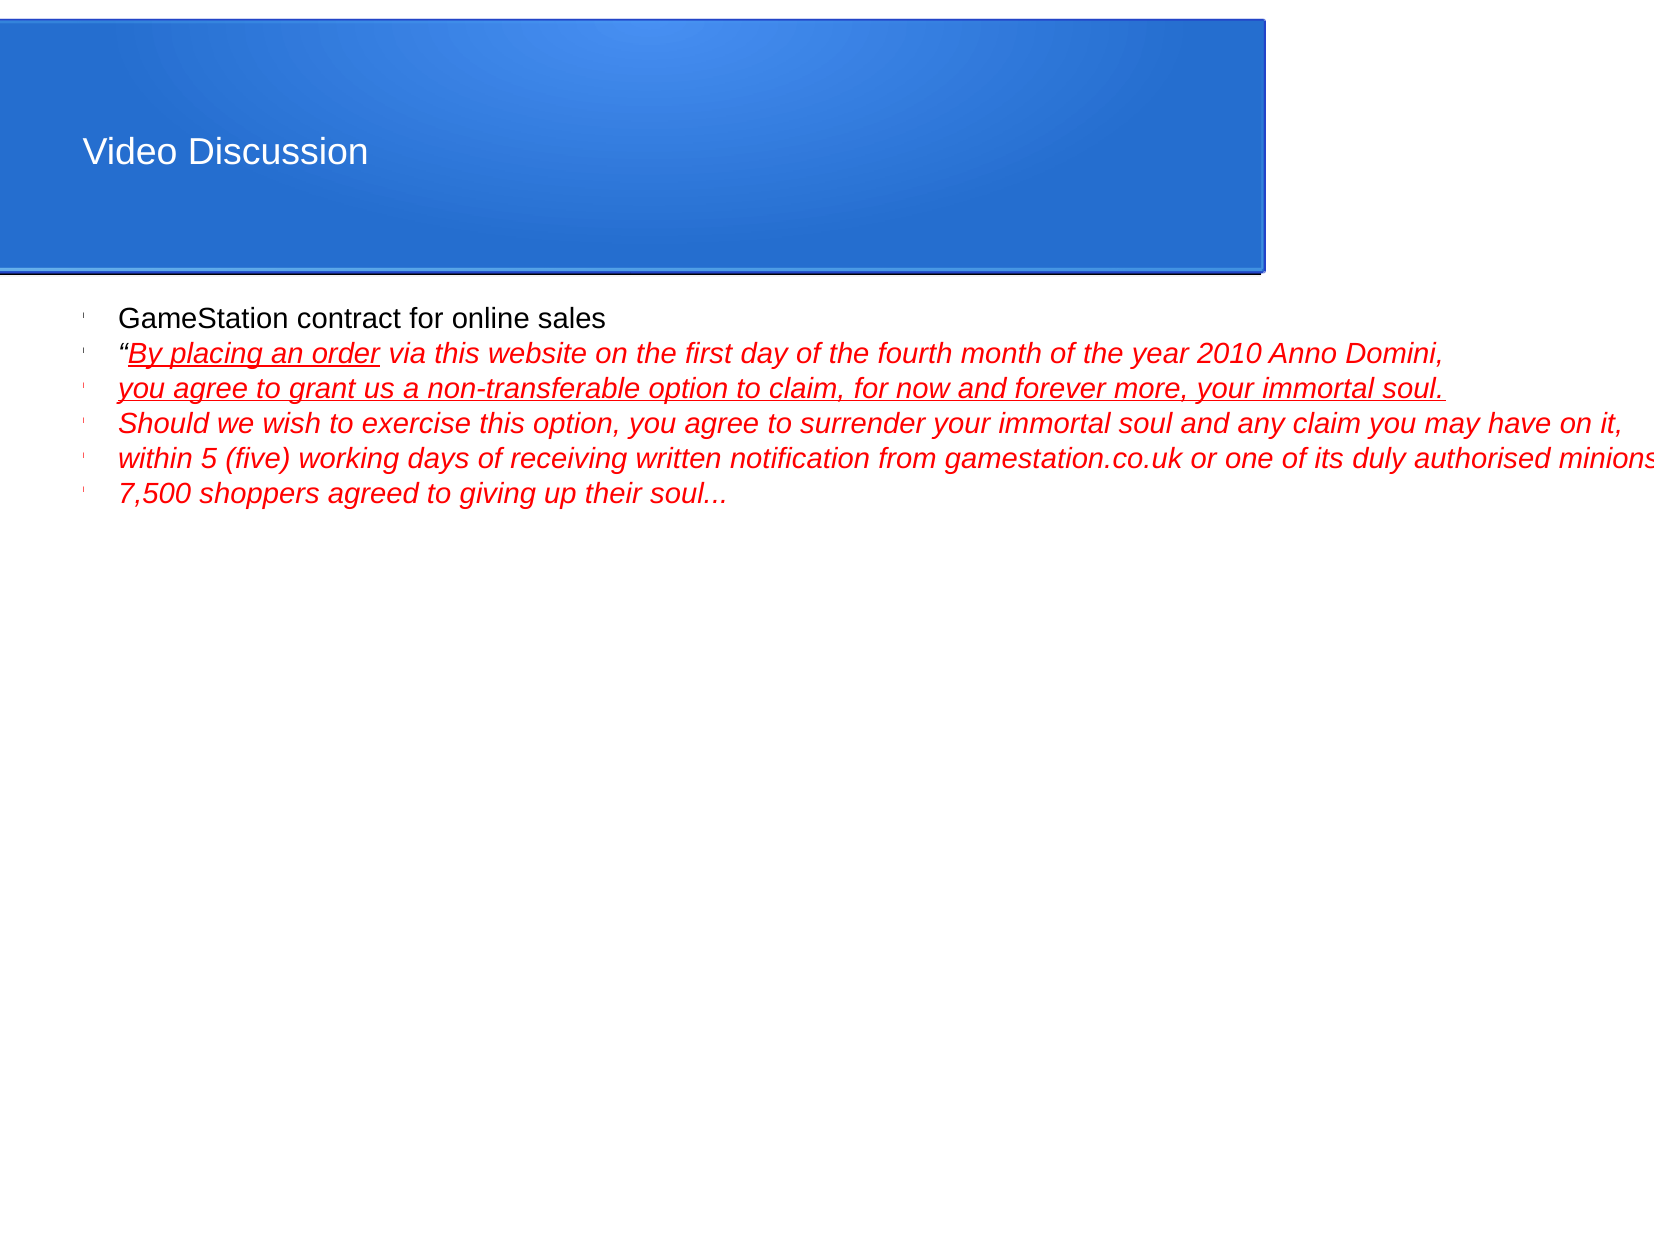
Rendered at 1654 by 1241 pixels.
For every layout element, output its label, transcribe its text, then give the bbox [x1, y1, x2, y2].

picture [0, 17, 1269, 282]
text_box Video Discussion [82, 47, 1235, 252]
text_box GameStation contract for online sales “By placing an order via this website on the first day of the fourth month of the year 2010 Anno Domini, you agree to grant us a non-transferable option to claim, for now and forever more, your immortal soul. Should we wish to exercise this option, you agree to surrender your immortal soul and any claim you may have on it, within 5 (five) working days of receiving written notification from gamestation.co.uk or one of its duly authorised minions.” 7,500 shoppers agreed to giving up their soul... [82, 299, 1571, 1019]
